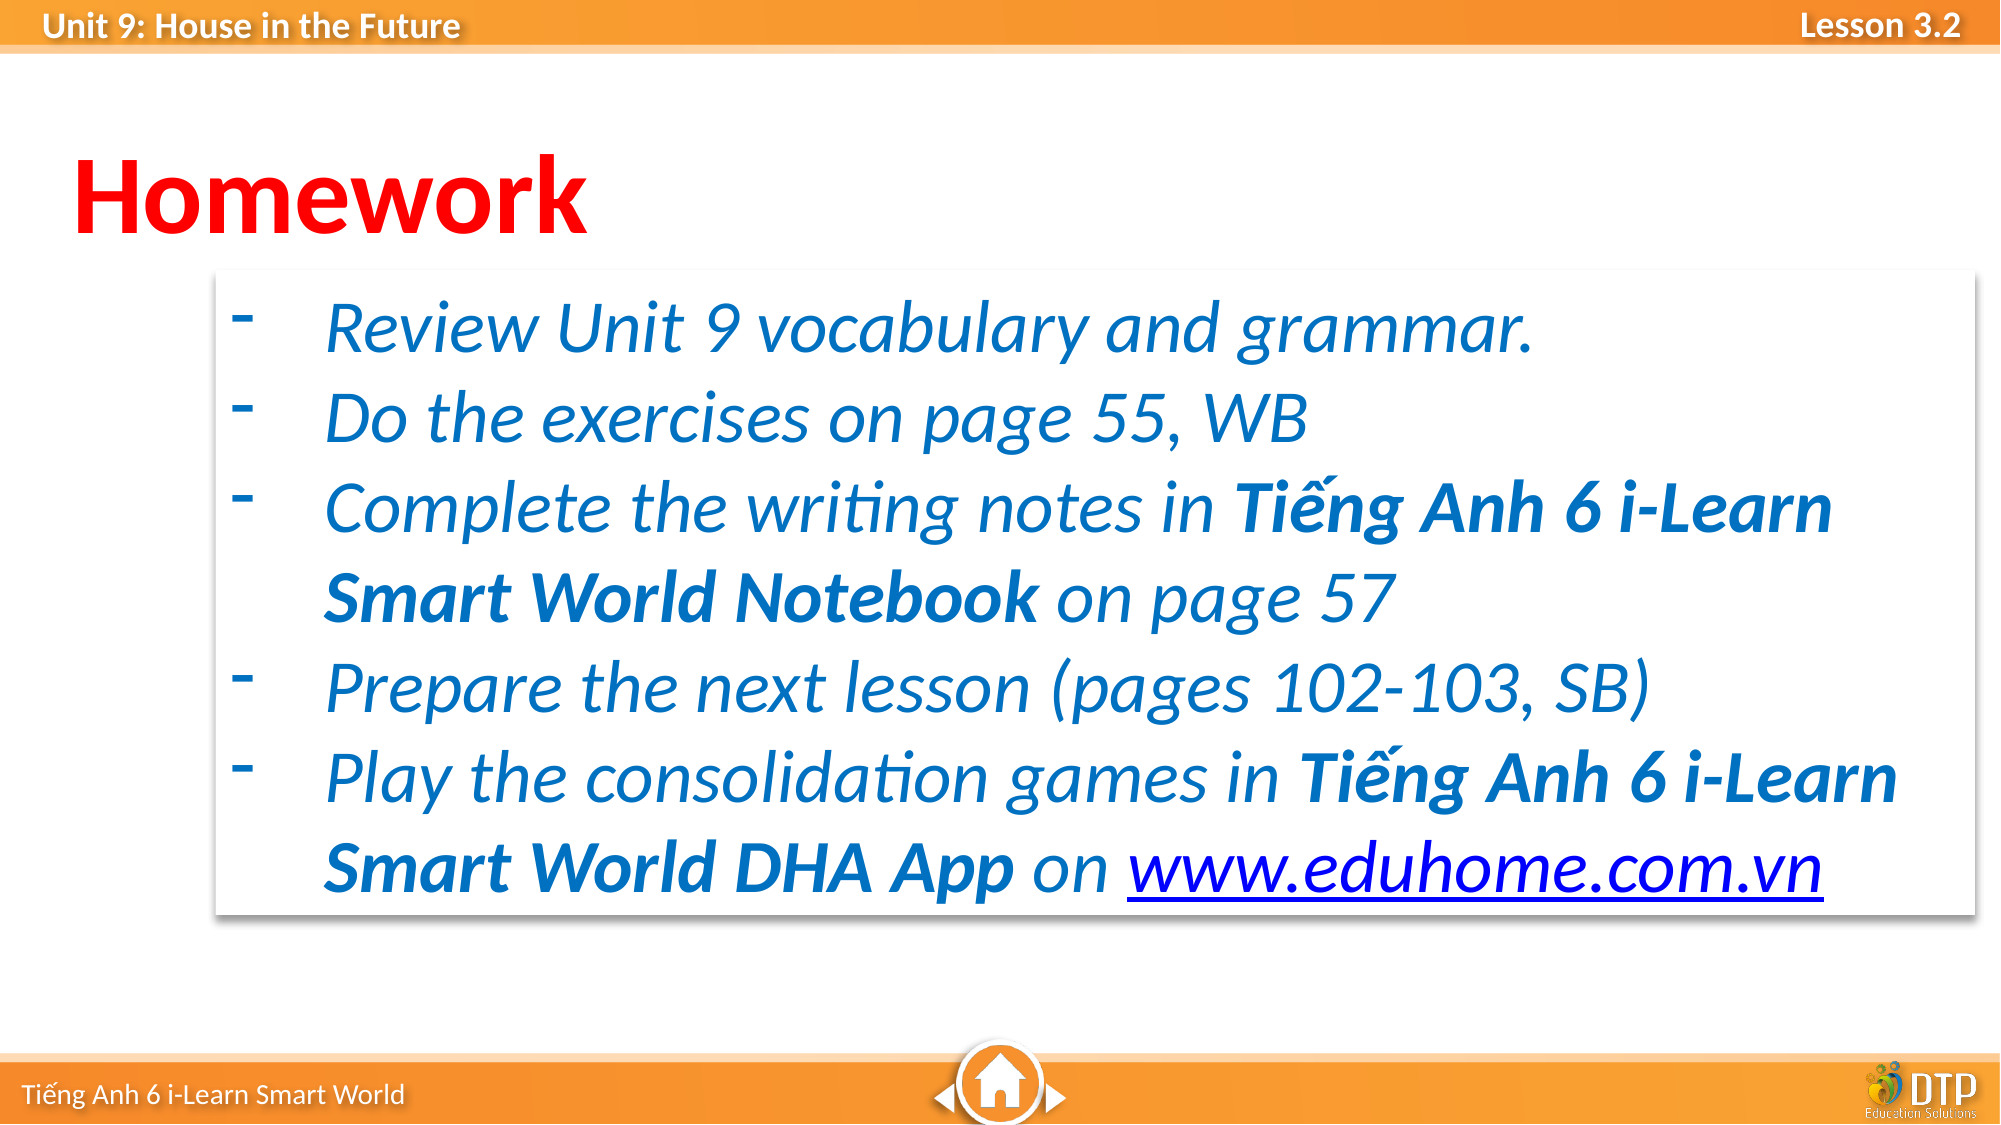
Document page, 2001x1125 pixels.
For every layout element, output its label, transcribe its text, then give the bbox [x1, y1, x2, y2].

text_box Homework [57, 113, 604, 264]
text_box Review Unit 9 vocabulary and grammar. Do the exercises on page 55, WB Complete the writing notes in Tiếng Anh 6 i-Learn Smart World Notebook on page 57 Prepare the next lesson (pages 102-103, SB) Play the consolidation games in Tiếng Anh 6 i-Learn Smart World DHA App on www.eduhome.com.vn [215, 270, 1975, 915]
picture [0, 0, 2000, 1125]
